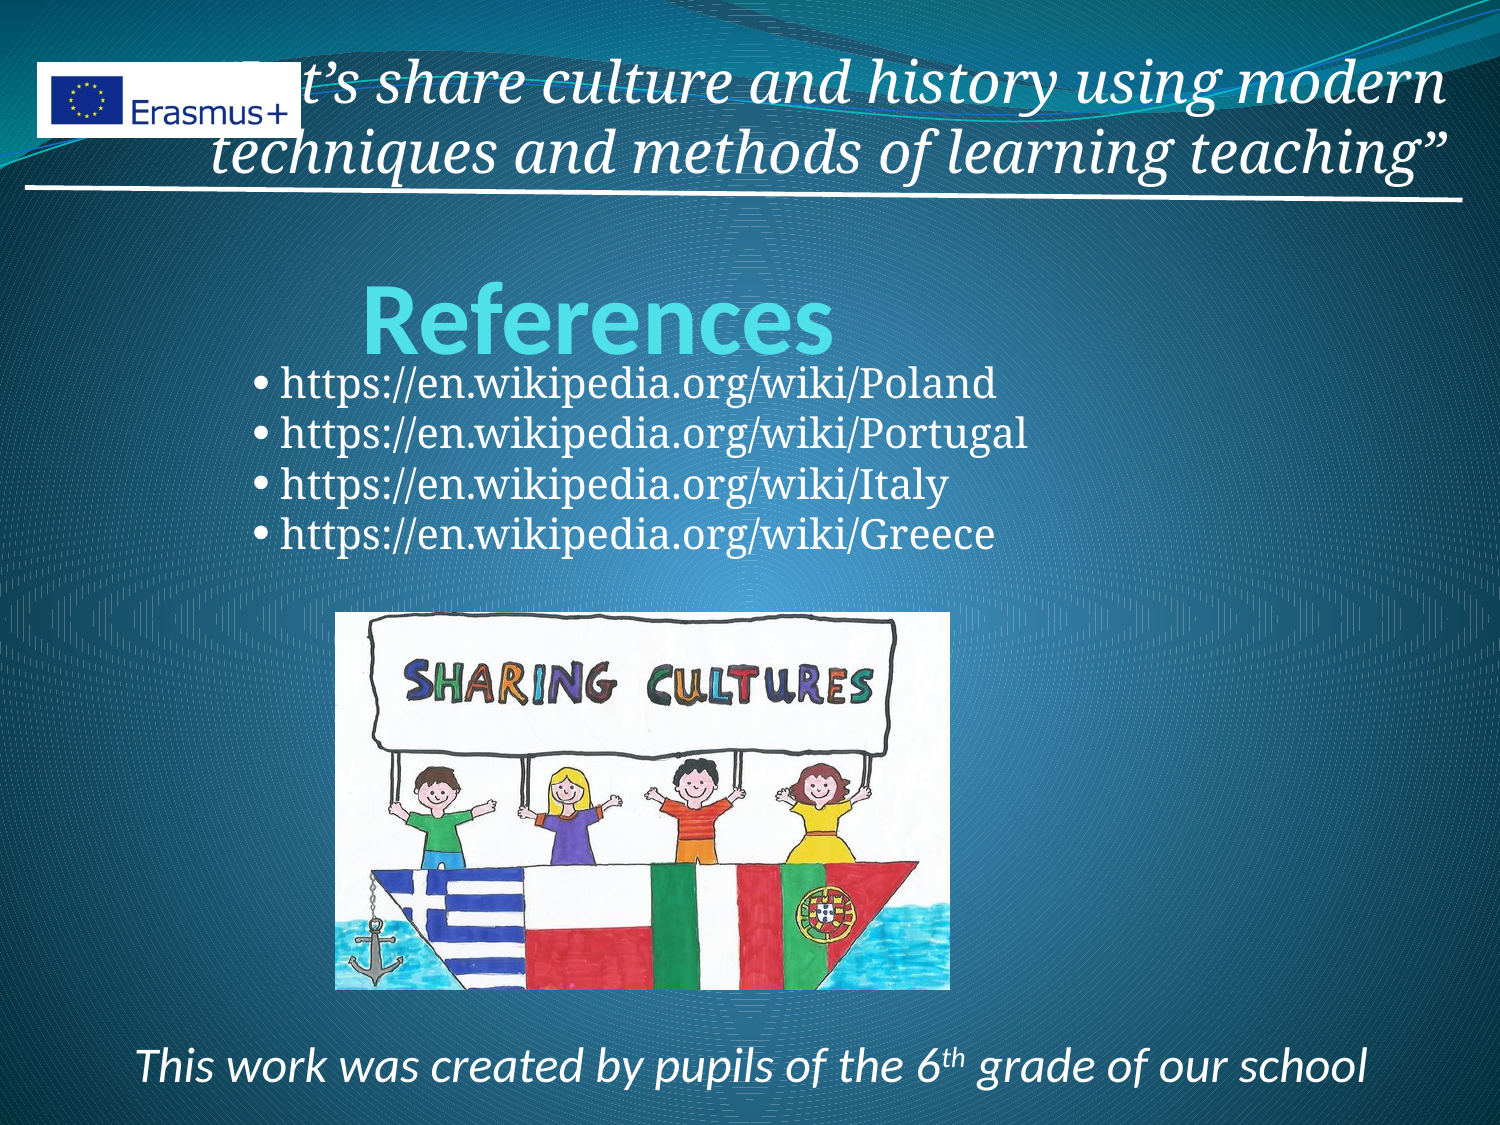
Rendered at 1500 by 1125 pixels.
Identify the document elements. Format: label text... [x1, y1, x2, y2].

text_box [499, 565, 789, 570]
title References [37, 237, 1163, 375]
picture [37, 62, 301, 138]
text_box https://en.wikipedia.org/wiki/Poland https://en.wikipedia.org/wiki/Portugal https://en.wikipedia.org/wiki/Italy https://en.wikipedia.org/wiki/Greece [237, 349, 1313, 565]
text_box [24, 187, 1463, 201]
subtitle This work was created by pupils of the 6th grade of our school [62, 1025, 1450, 1125]
picture [335, 612, 951, 990]
text_box “Let’s share culture and history using modern techniques and methods of learning teaching” [99, 37, 1463, 187]
